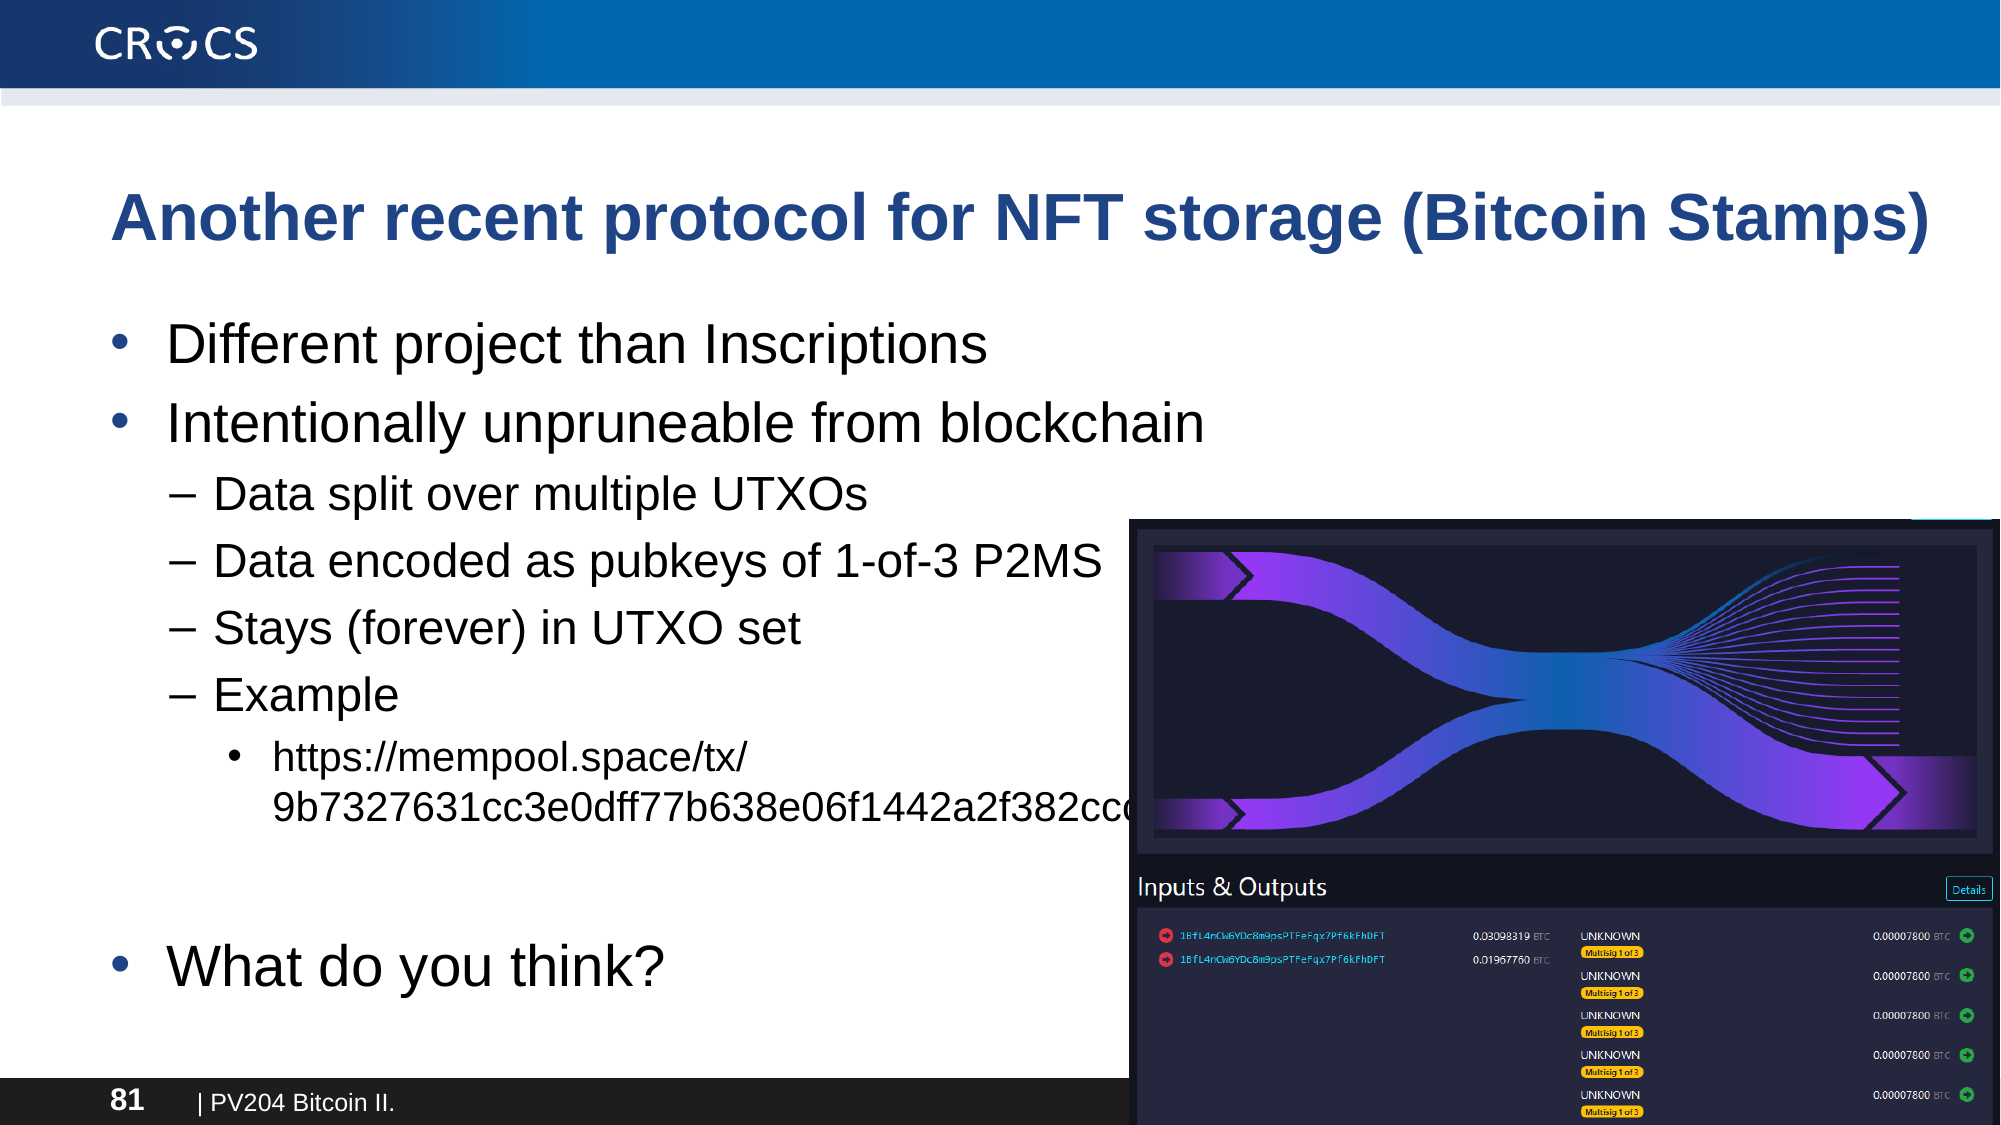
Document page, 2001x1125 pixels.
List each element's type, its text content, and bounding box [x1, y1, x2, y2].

slide_number 81 [110, 1078, 196, 1125]
list Different project than Inscriptions Intentionally unpruneable from blockchain Data split over multiple UTXOs Data encoded as pubkeys of 1-of-3 P2MS Stays (forever) in UTXO set Example https://mempool.space/tx/9b7327631cc3e0dff77b638e06f1442a2f382ccc54fe65729f23a7e9d5844791 What do you think? [109, 306, 1911, 988]
title Another recent protocol for NFT storage (Bitcoin Stamps) [109, 148, 1969, 280]
picture [0, 0, 2001, 1125]
footer | PV204 Bitcoin II. [196, 1078, 1124, 1125]
